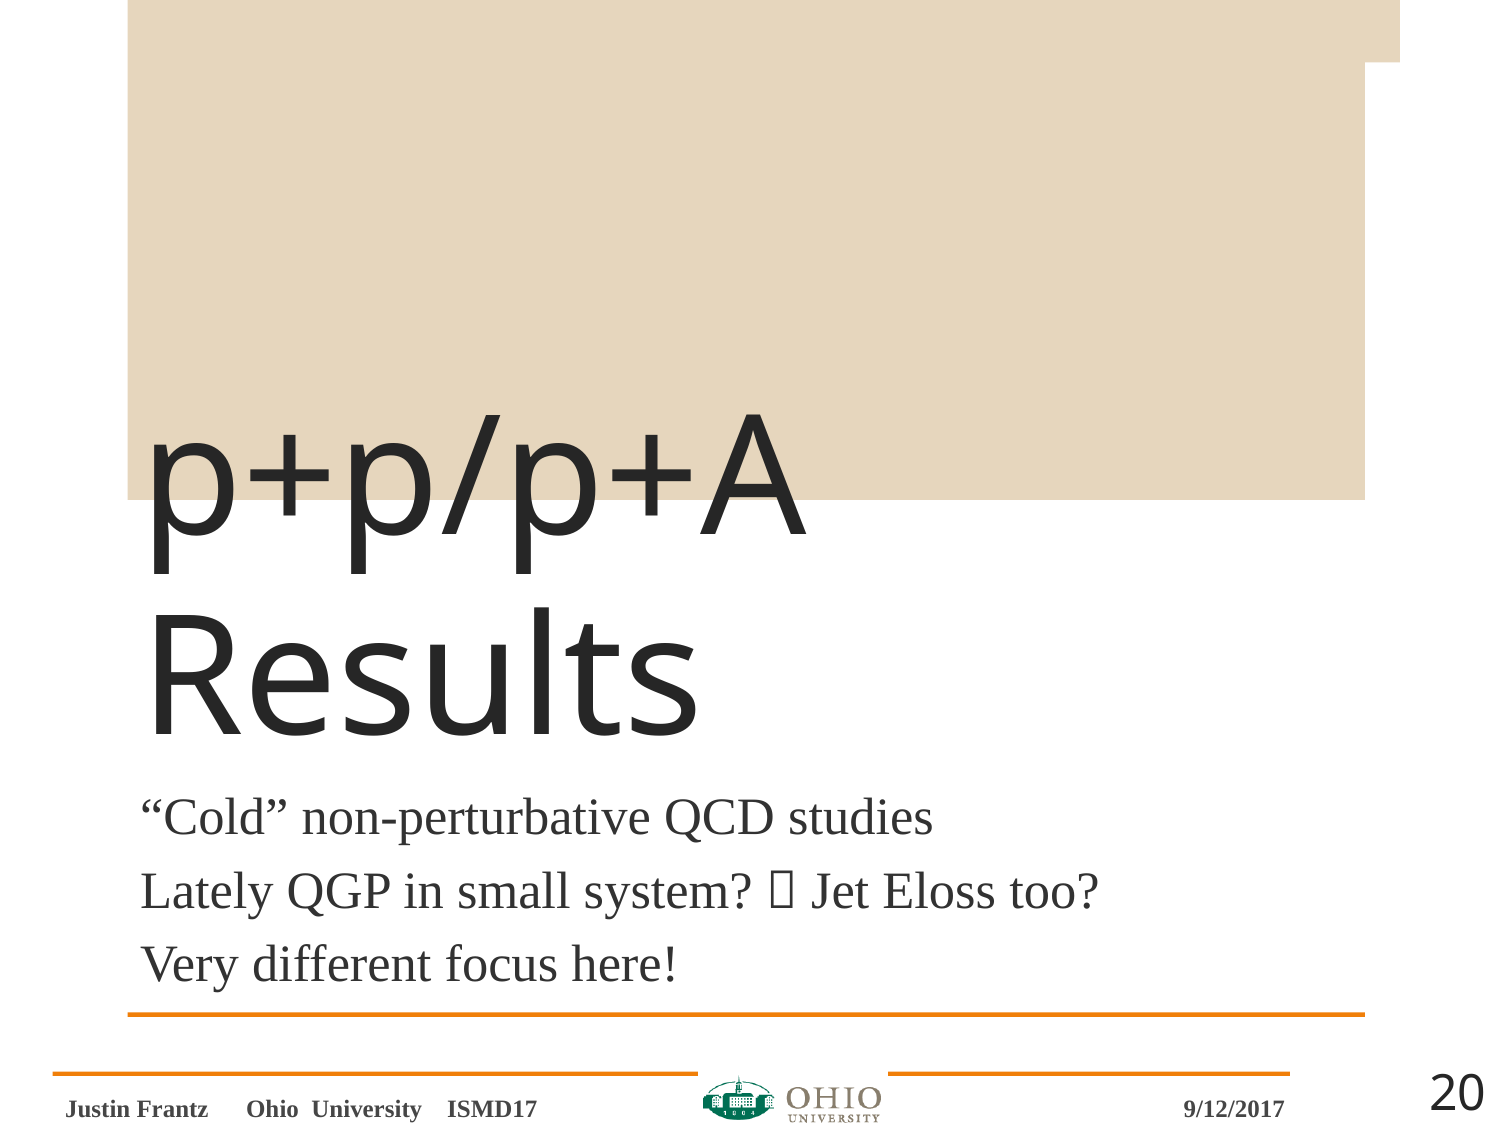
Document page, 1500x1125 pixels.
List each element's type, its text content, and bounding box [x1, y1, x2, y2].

subtitle “Cold” non-perturbative QCD studies Lately QGP in small system?  Jet Eloss too? Very different focus here! [125, 774, 1500, 1000]
title p+p/p+A Results [125, 525, 1363, 774]
footer Justin Frantz Ohio University ISMD17 [50, 1077, 850, 1125]
picture [698, 1071, 888, 1125]
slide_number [950, 1077, 1300, 1125]
slide_number 20 [1376, 1064, 1500, 1125]
